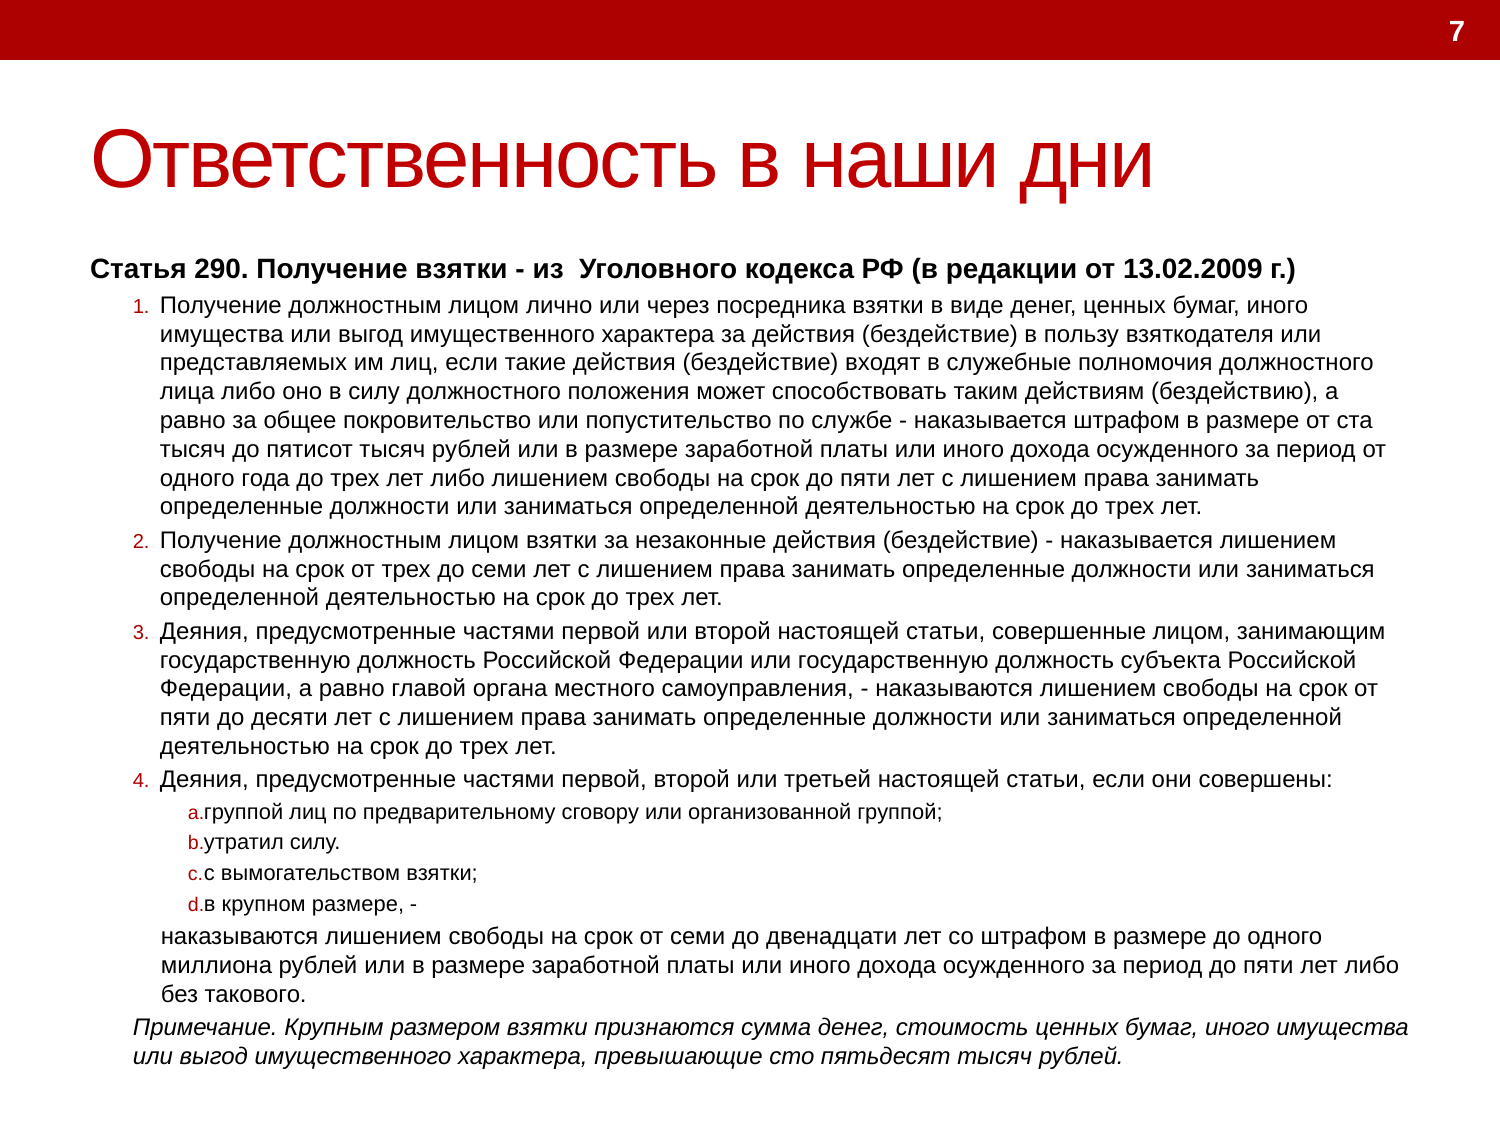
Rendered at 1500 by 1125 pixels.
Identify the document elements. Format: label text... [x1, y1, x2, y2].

slide_number 7 [1305, 3, 1481, 57]
list Статья 290. Получение взятки - из Уголовного кодекса РФ (в редакции от 13.02.2009 г.) Получение должностным лицом лично или через посредника взятки в виде денег, ценных бумаг, иного имущества или выгод имущественного характера за действия (бездействие) в пользу взяткодателя или представляемых им лиц, если такие действия (бездействие) входят в служебные полномочия должностного лица либо оно в силу должностного положения может способствовать таким действиям (бездействию), а равно за общее покровительство или попустительство по службе - наказывается штрафом в размере от ста тысяч до пятисот тысяч рублей или в размере заработной платы или иного дохода осужденного за период от одного года до трех лет либо лишением свободы на срок до пяти лет с лишением права занимать определенные должности или заниматься определенной деятельностью на срок до трех лет. Получение должностным лицом взятки за незаконные действия (бездействие) - наказывается лишением свободы на срок от трех до семи лет с лишением права занимать определенные должности или заниматься определенной деятельностью на срок до трех лет. Деяния, предусмотренные частями первой или второй настоящей статьи, совершенные лицом, занимающим государственную должность Российской Федерации или государственную должность субъекта Российской Федерации, а равно главой органа местного самоуправления, - наказываются лишением свободы на срок от пяти до десяти лет с лишением права занимать определенные должности или заниматься определенной деятельностью на срок до трех лет. Деяния, предусмотренные частями первой, второй или третьей настоящей статьи, если они совершены: группой лиц по предварительному сговору или организованной группой; утратил силу. с вымогательством взятки; в крупном размере, - наказываются лишением свободы на срок от семи до двенадцати лет со штрафом в размере до одного миллиона рублей или в размере заработной платы или иного дохода осужденного за период до пяти лет либо без такового. Примечание. Крупным размером взятки признаются сумма денег, стоимость ценных бумаг, иного имущества или выгод имущественного характера, превышающие сто пятьдесят тысяч рублей. [75, 243, 1425, 1083]
title Ответственность в наши дни [75, 87, 1424, 220]
